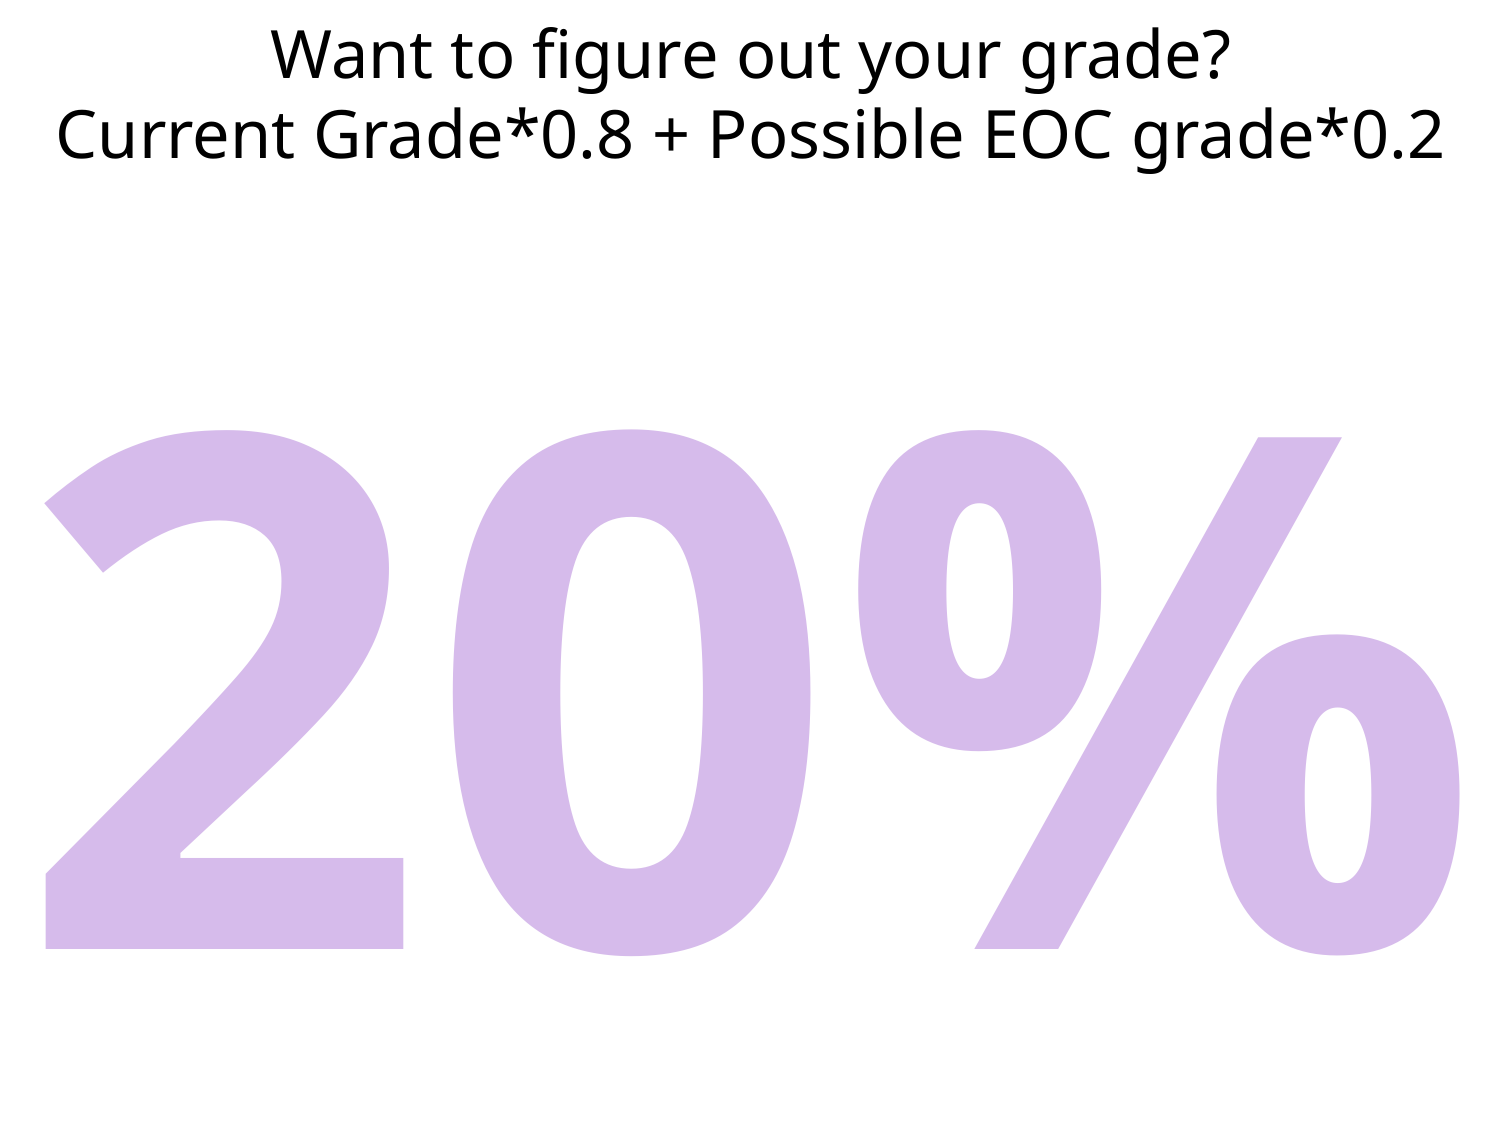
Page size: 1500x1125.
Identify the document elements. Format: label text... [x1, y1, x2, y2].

list 20% [0, 224, 1500, 1013]
text_box Want to figure out your grade? Current Grade*0.8 + Possible EOC grade*0.2 [1, 4, 1500, 180]
